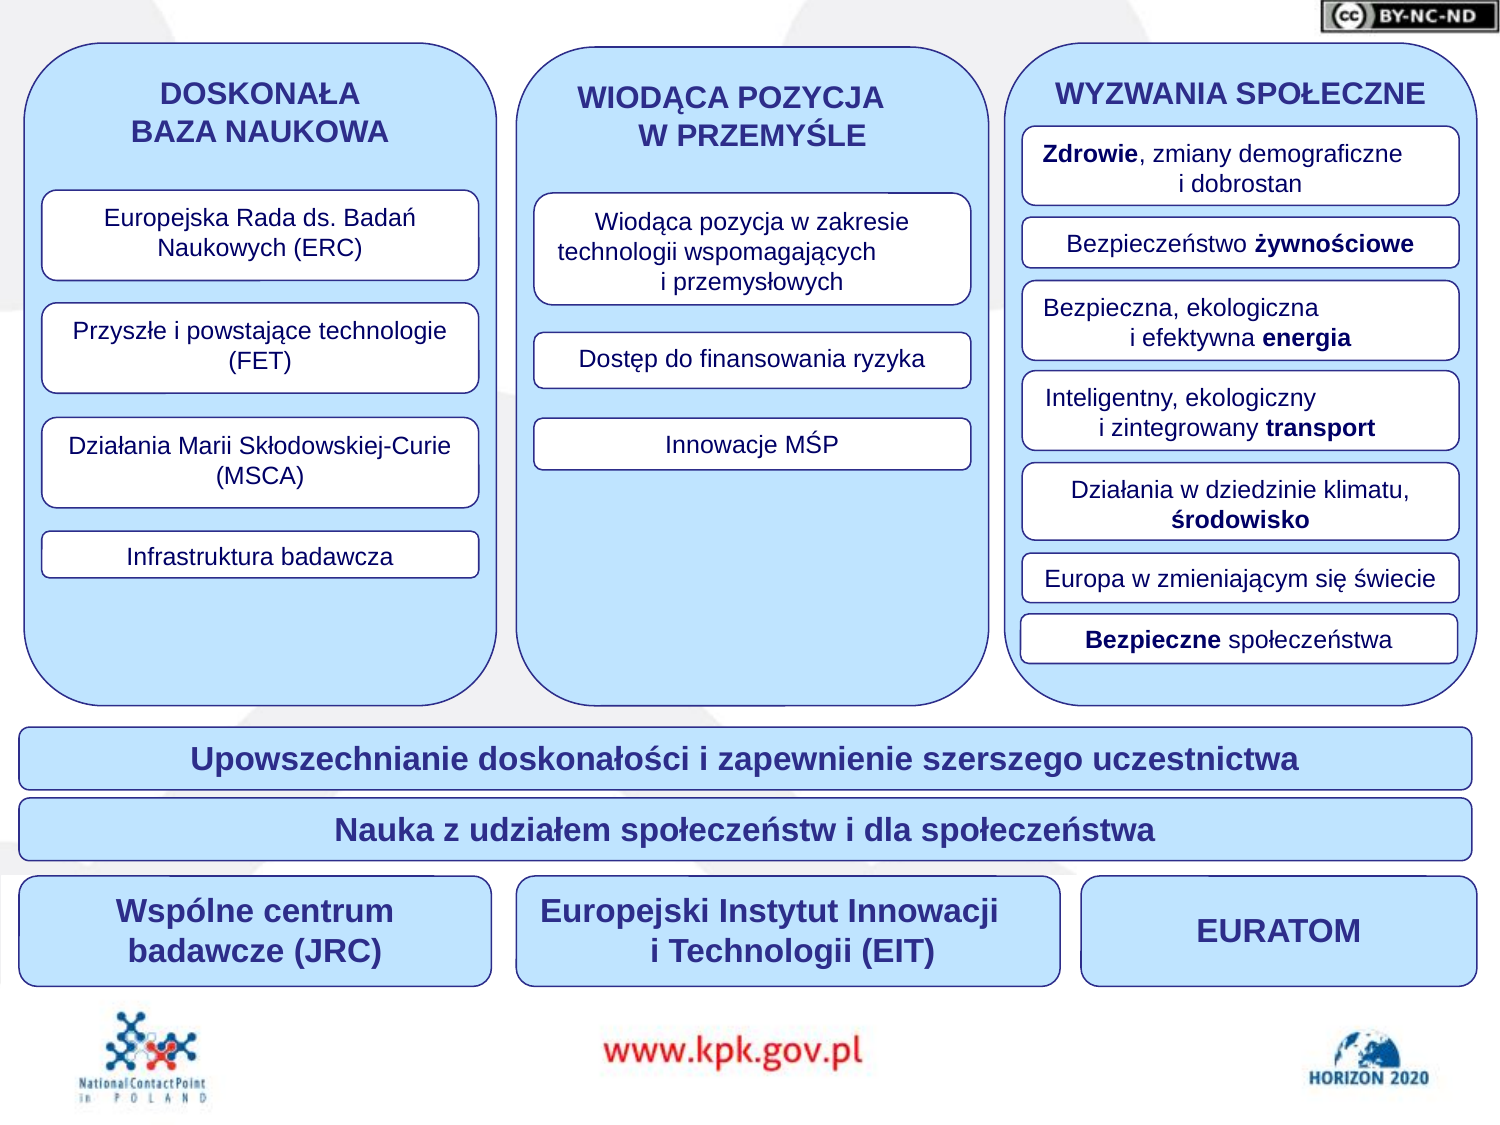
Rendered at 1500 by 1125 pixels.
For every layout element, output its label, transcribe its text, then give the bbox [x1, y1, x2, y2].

text_box Upowszechnianie doskonałości i zapewnienie szerszego uczestnictwa [19, 727, 1472, 790]
text_box Wiodąca pozycja w zakresie technologii wspomagających i przemysłowych [533, 192, 971, 305]
picture [0, 0, 1500, 1125]
text_box WYZWANIA SPOŁECZNE [1004, 43, 1477, 706]
text_box Działania w dziedzinie klimatu, środowisko [1022, 462, 1460, 541]
text_box Bezpieczne społeczeństwa [1020, 613, 1458, 664]
text_box Bezpieczna, ekologiczna i efektywna energia [1022, 280, 1460, 361]
text_box Zdrowie, zmiany demograficzne i dobrostan [1022, 126, 1460, 206]
text_box Działania Marii Skłodowskiej-Curie (MSCA) [41, 417, 479, 508]
text_box Bezpieczeństwo żywnościowe [1022, 217, 1460, 268]
text_box Europa w zmieniającym się świecie [1022, 553, 1460, 603]
text_box Europejska Rada ds. Badań Naukowych (ERC) [41, 190, 479, 281]
text_box Przyszłe i powstające technologie (FET) [41, 302, 479, 394]
text_box Nauka z udziałem społeczeństw i dla społeczeństwa [19, 797, 1472, 861]
text_box Infrastruktura badawcza [41, 531, 479, 578]
text_box Wspólne centrum badawcze (JRC) [18, 875, 492, 987]
text_box Europejski Instytut Innowacji i Technologii (EIT) [516, 875, 1061, 987]
text_box [1, 876, 1500, 995]
text_box DOSKONAŁA BAZA NAUKOWA [24, 43, 497, 706]
text_box WIODĄCA POZYCJA W PRZEMYŚLE [516, 47, 989, 706]
text_box EURATOM [1081, 875, 1477, 987]
text_box Dostęp do finansowania ryzyka [533, 332, 971, 389]
text_box Inteligentny, ekologiczny i zintegrowany transport [1022, 370, 1460, 451]
text_box Innowacje MŚP [533, 418, 971, 470]
